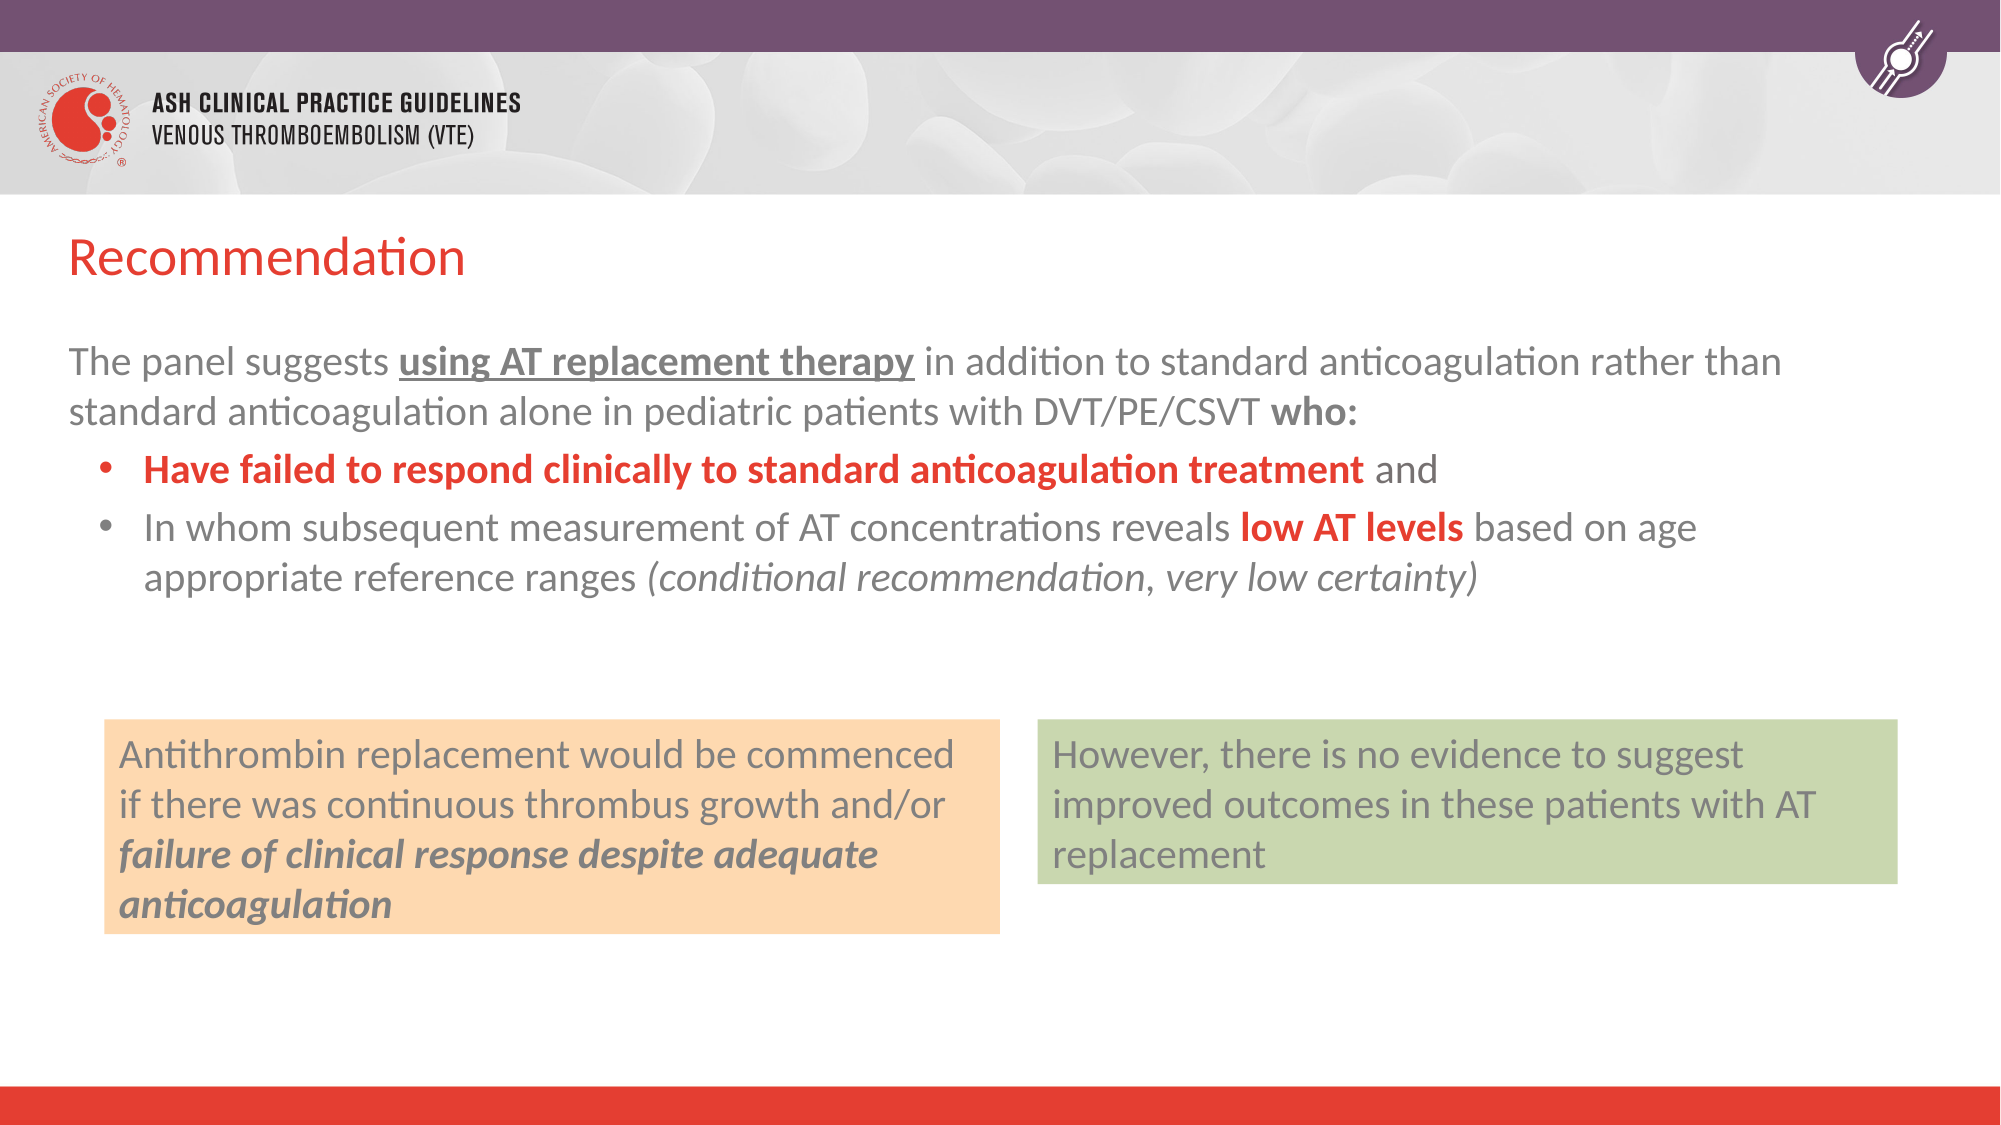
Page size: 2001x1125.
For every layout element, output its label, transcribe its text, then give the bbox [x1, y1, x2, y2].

picture [0, 0, 2001, 1125]
title Recommendation [68, 219, 1869, 333]
text_box Antithrombin replacement would be commenced if there was continuous thrombus growth and/or failure of clinical response despite adequate anticoagulation [104, 719, 1000, 935]
list The panel suggests using AT replacement therapy in addition to standard anticoagulation rather than standard anticoagulation alone in pediatric patients with DVT/PE/CSVT who: Have failed to respond clinically to standard anticoagulation treatment and In whom subsequent measurement of AT concentrations reveals low AT levels based on age appropriate reference ranges (conditional recommendation, very low certainty) [68, 333, 1869, 688]
text_box However, there is no evidence to suggest improved outcomes in these patients with AT replacement [1037, 719, 1898, 885]
